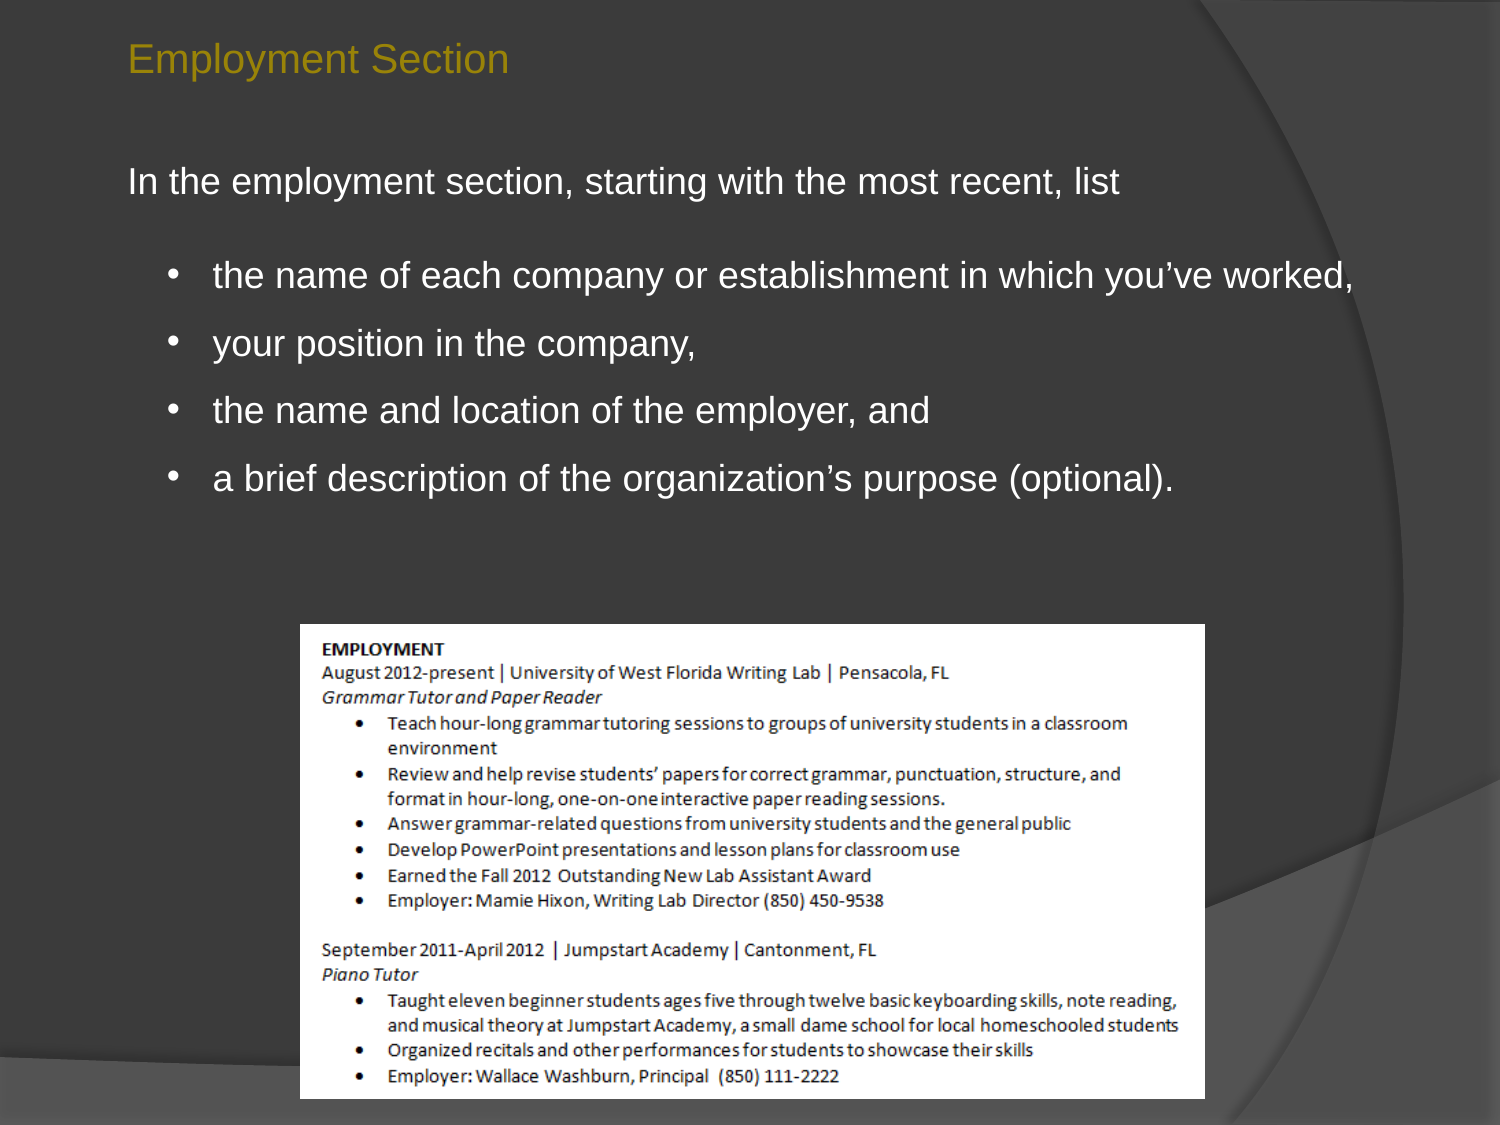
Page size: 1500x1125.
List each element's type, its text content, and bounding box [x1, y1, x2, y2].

picture [299, 624, 1206, 1100]
text_box In the employment section, starting with the most recent, list the name of each company or establishment in which you’ve worked, your position in the company, the name and location of the employer, and a brief description of the organization’s purpose (optional). [112, 149, 1400, 506]
text_box Employment Section [112, 24, 713, 90]
